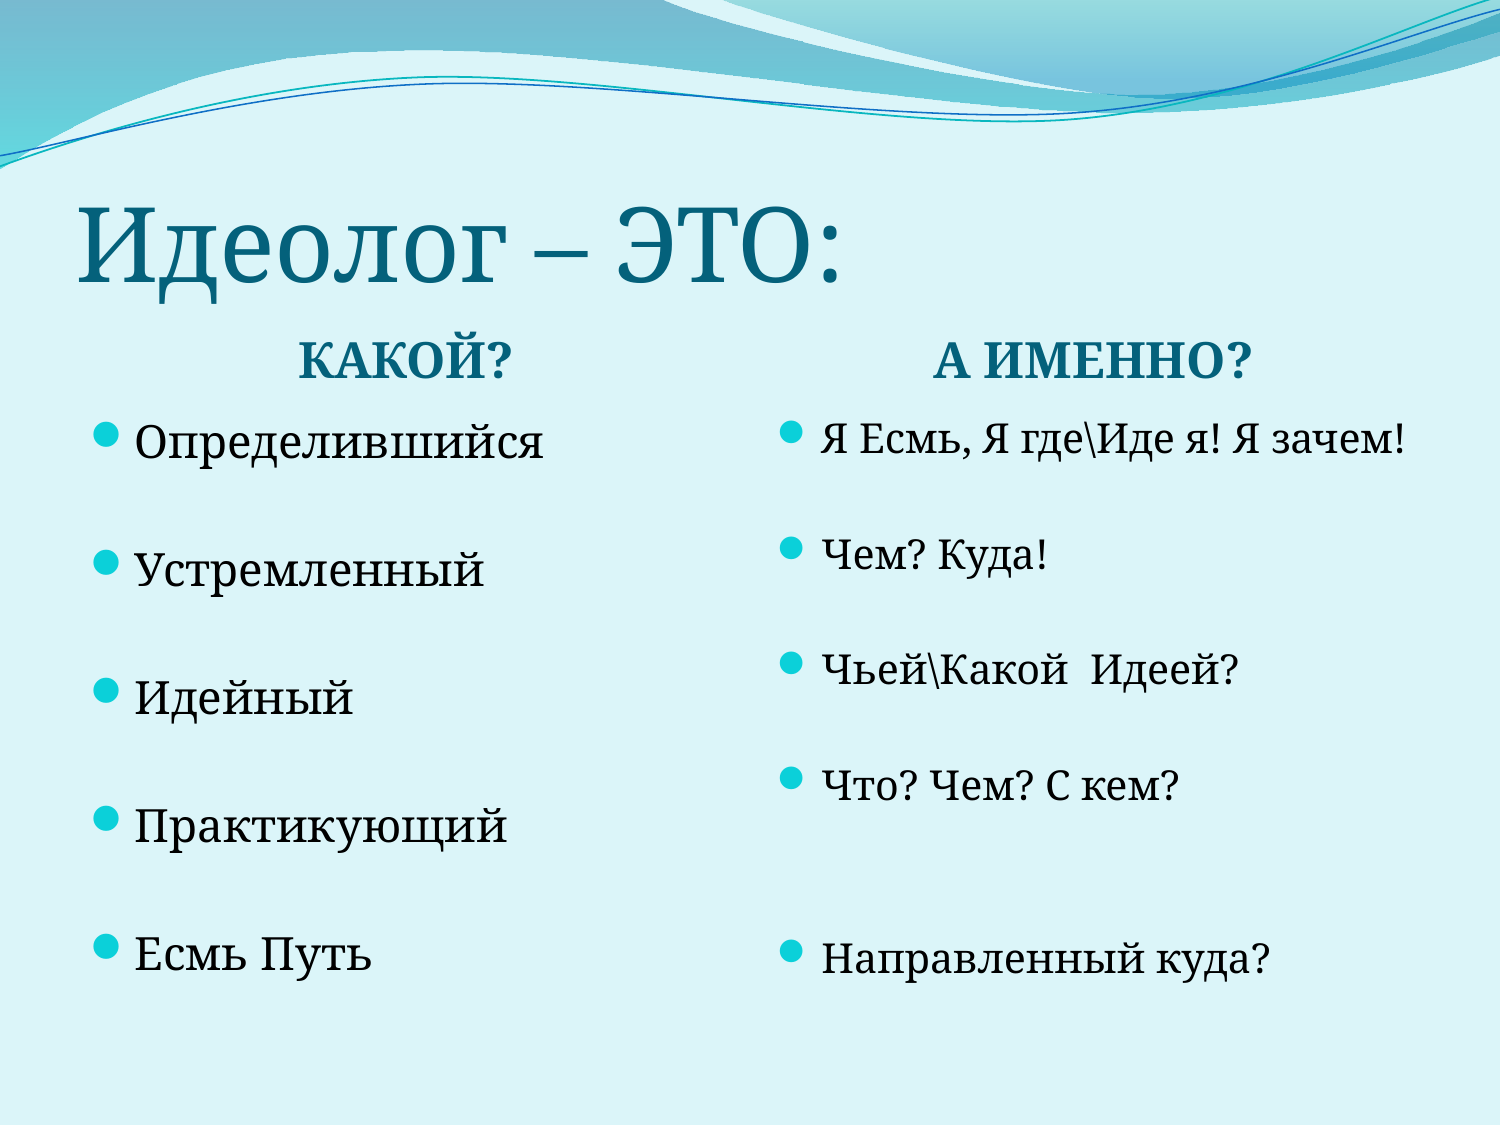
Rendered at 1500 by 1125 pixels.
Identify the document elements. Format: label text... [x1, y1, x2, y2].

list Я Есмь, Я где\Иде я! Я зачем! Чем? Куда! Чьей\Какой Идеей? Что? Чем? С кем? Направленный куда? [761, 412, 1425, 1044]
list Определившийся Устремленный Идейный Практикующий Есмь Путь [75, 412, 738, 1044]
title Идеолог – ЭТО: [75, 115, 1425, 303]
list КАКОЙ? [75, 304, 738, 412]
list А ИМЕННО? [761, 305, 1425, 412]
